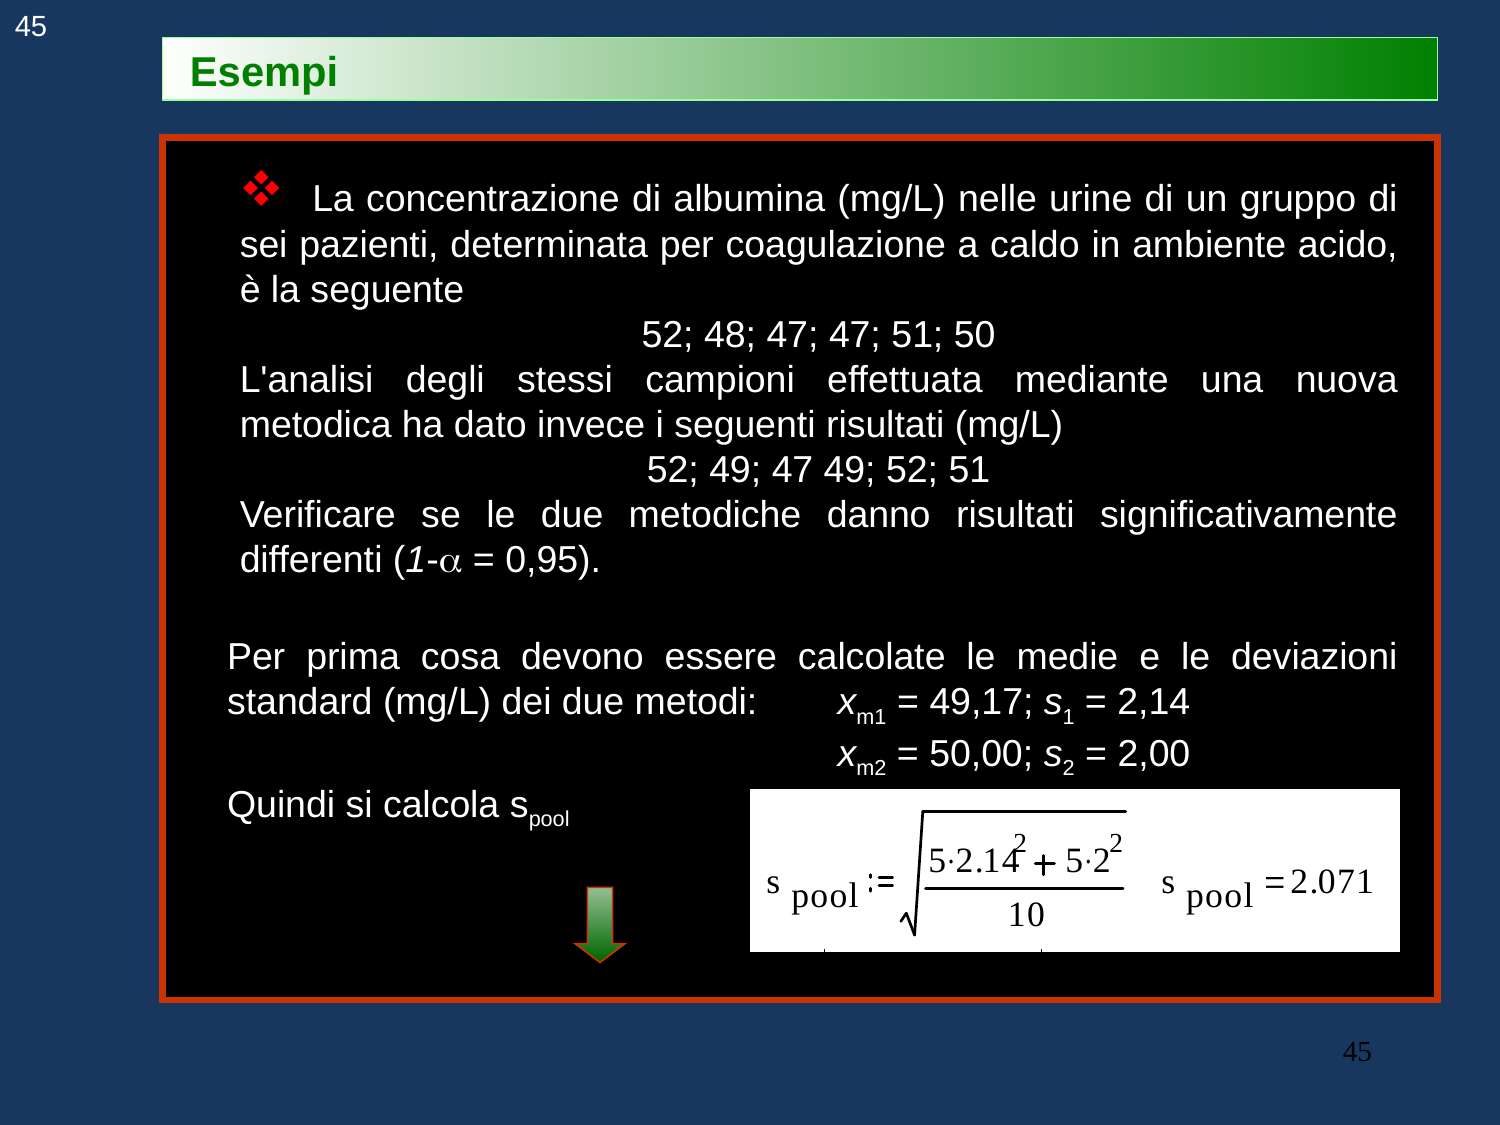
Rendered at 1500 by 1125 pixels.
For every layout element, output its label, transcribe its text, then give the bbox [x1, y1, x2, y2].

text_box La concentrazione di albumina (mg/L) nelle urine di un gruppo di sei pazienti, determinata per coagulazione a caldo in ambiente acido, è la seguente 52; 48; 47; 47; 51; 50 L'analisi degli stessi campioni effettuata mediante una nuova metodica ha dato invece i seguenti risultati (mg/L) 52; 49; 47 49; 52; 51 Verificare se le due metodiche danno risultati significativamente differenti (1- = 0,95). [224, 162, 1413, 588]
text_box [162, 137, 1438, 1000]
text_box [212, 624, 1413, 963]
text_box 45 [0, 0, 113, 50]
slide_number 45 [1074, 1025, 1388, 1100]
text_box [162, 37, 1438, 103]
